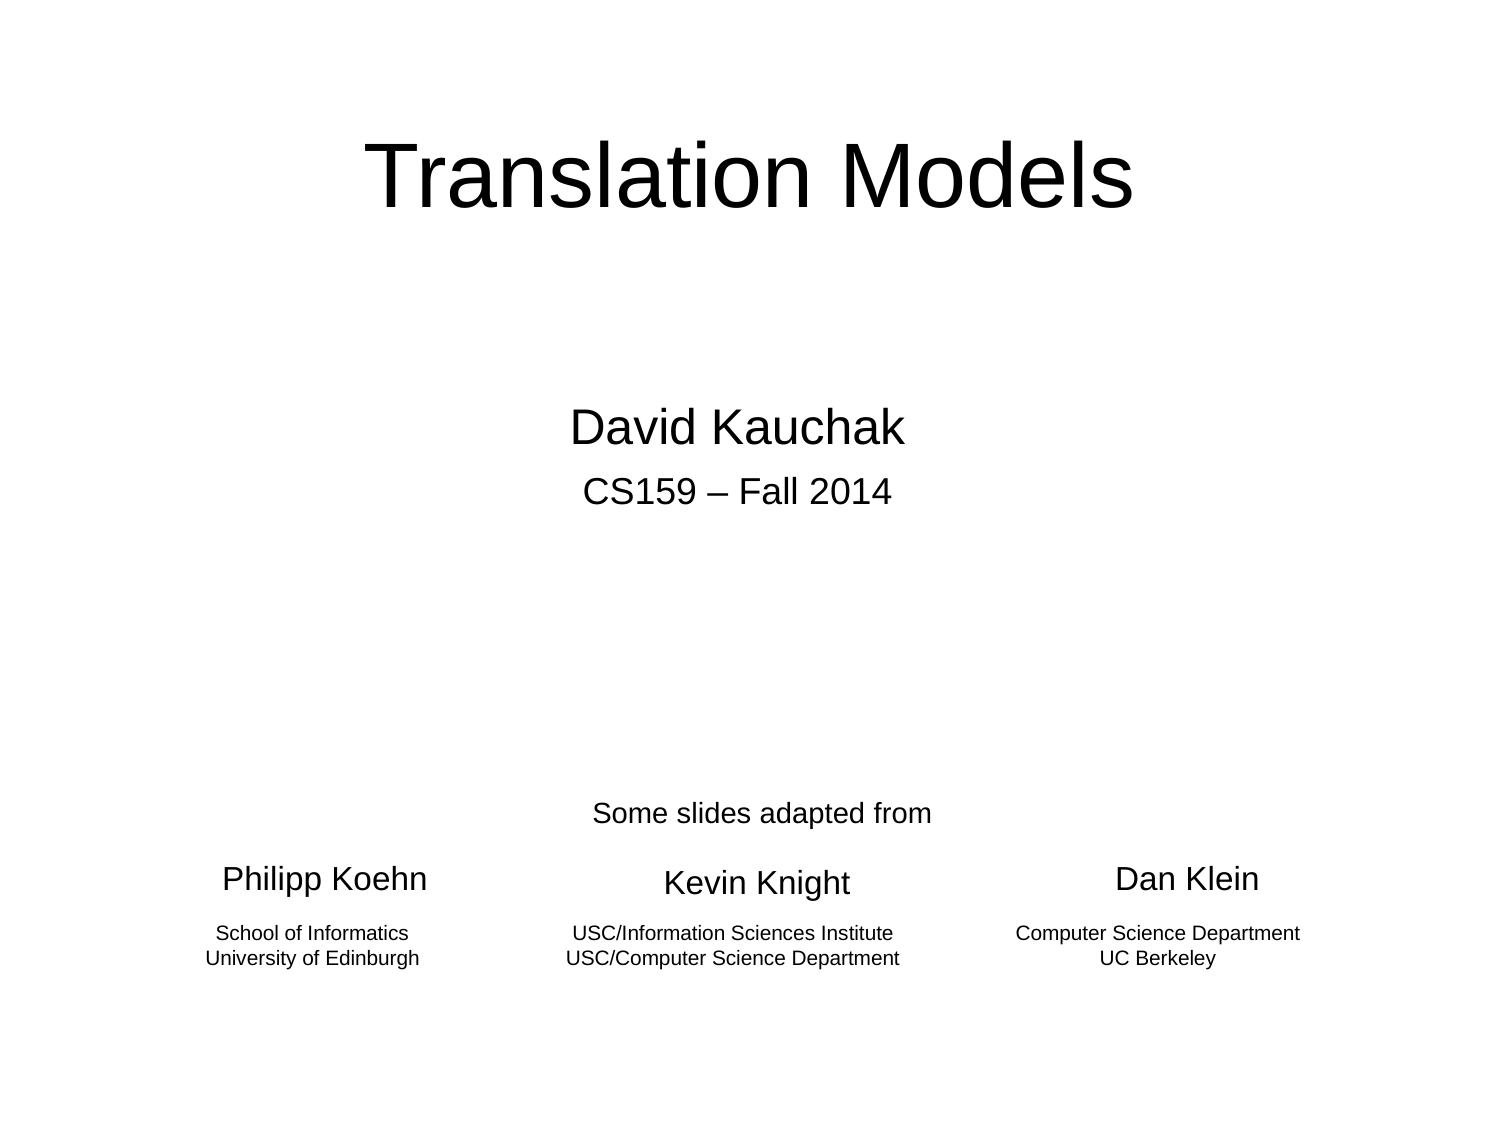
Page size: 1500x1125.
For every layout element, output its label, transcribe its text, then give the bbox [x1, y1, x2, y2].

text_box Dan Klein [1025, 849, 1350, 913]
text_box David Kauchak CS159 – Fall 2014 [225, 387, 1250, 520]
text_box Some slides adapted from [324, 787, 1200, 838]
text_box School of Informatics University of Edinburgh [62, 912, 563, 978]
text_box Computer Science Department UC Berkeley [1000, 912, 1315, 1003]
text_box USC/Information Sciences Institute USC/Computer Science Department [550, 912, 915, 1003]
text_box Kevin Knight [600, 849, 925, 913]
title Translation Models [112, 49, 1388, 292]
subtitle Philipp Koehn [162, 849, 488, 912]
